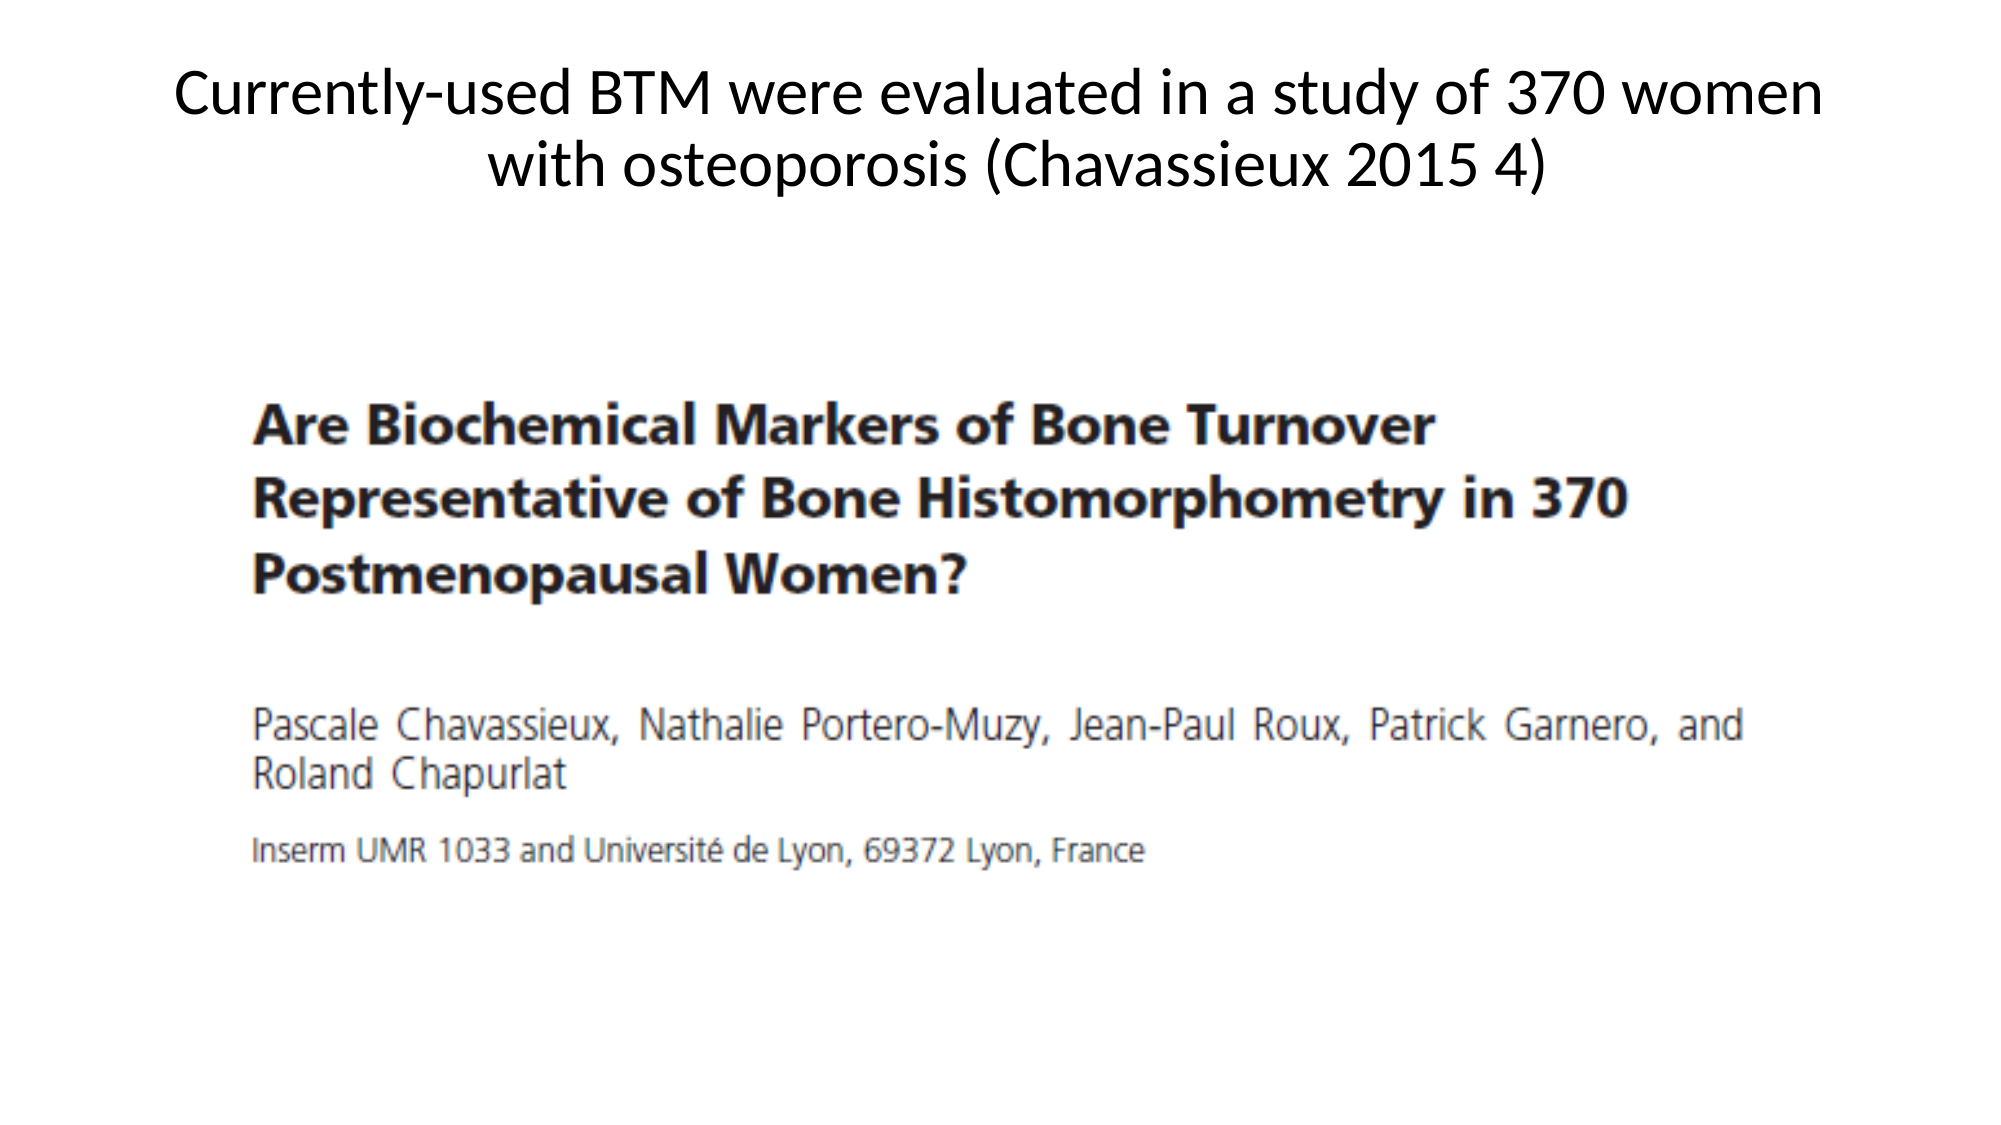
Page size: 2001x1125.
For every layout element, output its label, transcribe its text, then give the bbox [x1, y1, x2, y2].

title Currently-used BTM were evaluated in a study of 370 women with osteoporosis (Chavassieux 2015 4) [137, 59, 1863, 278]
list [213, 357, 1777, 928]
